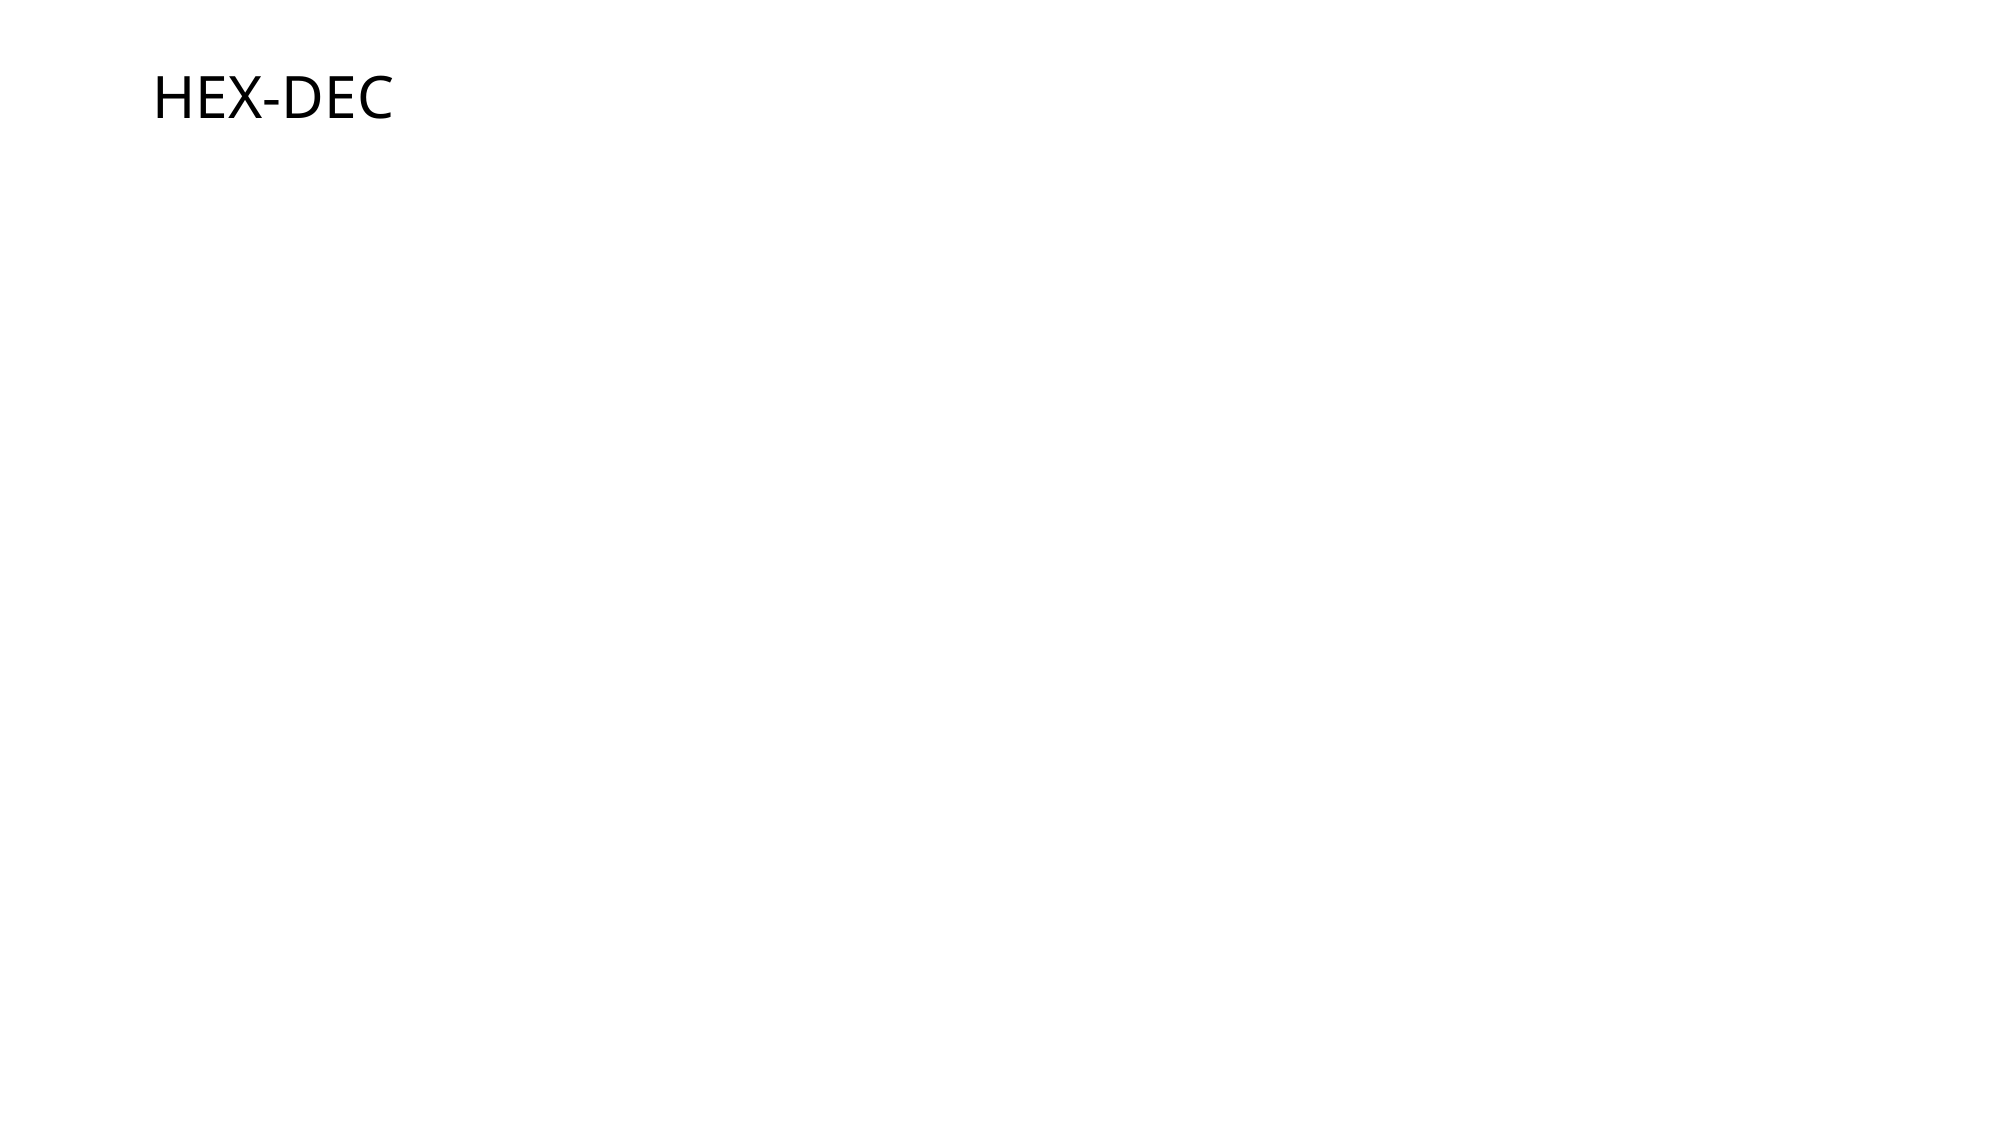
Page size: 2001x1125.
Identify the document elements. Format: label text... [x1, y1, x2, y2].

title HEX-DEC [137, 59, 1863, 140]
